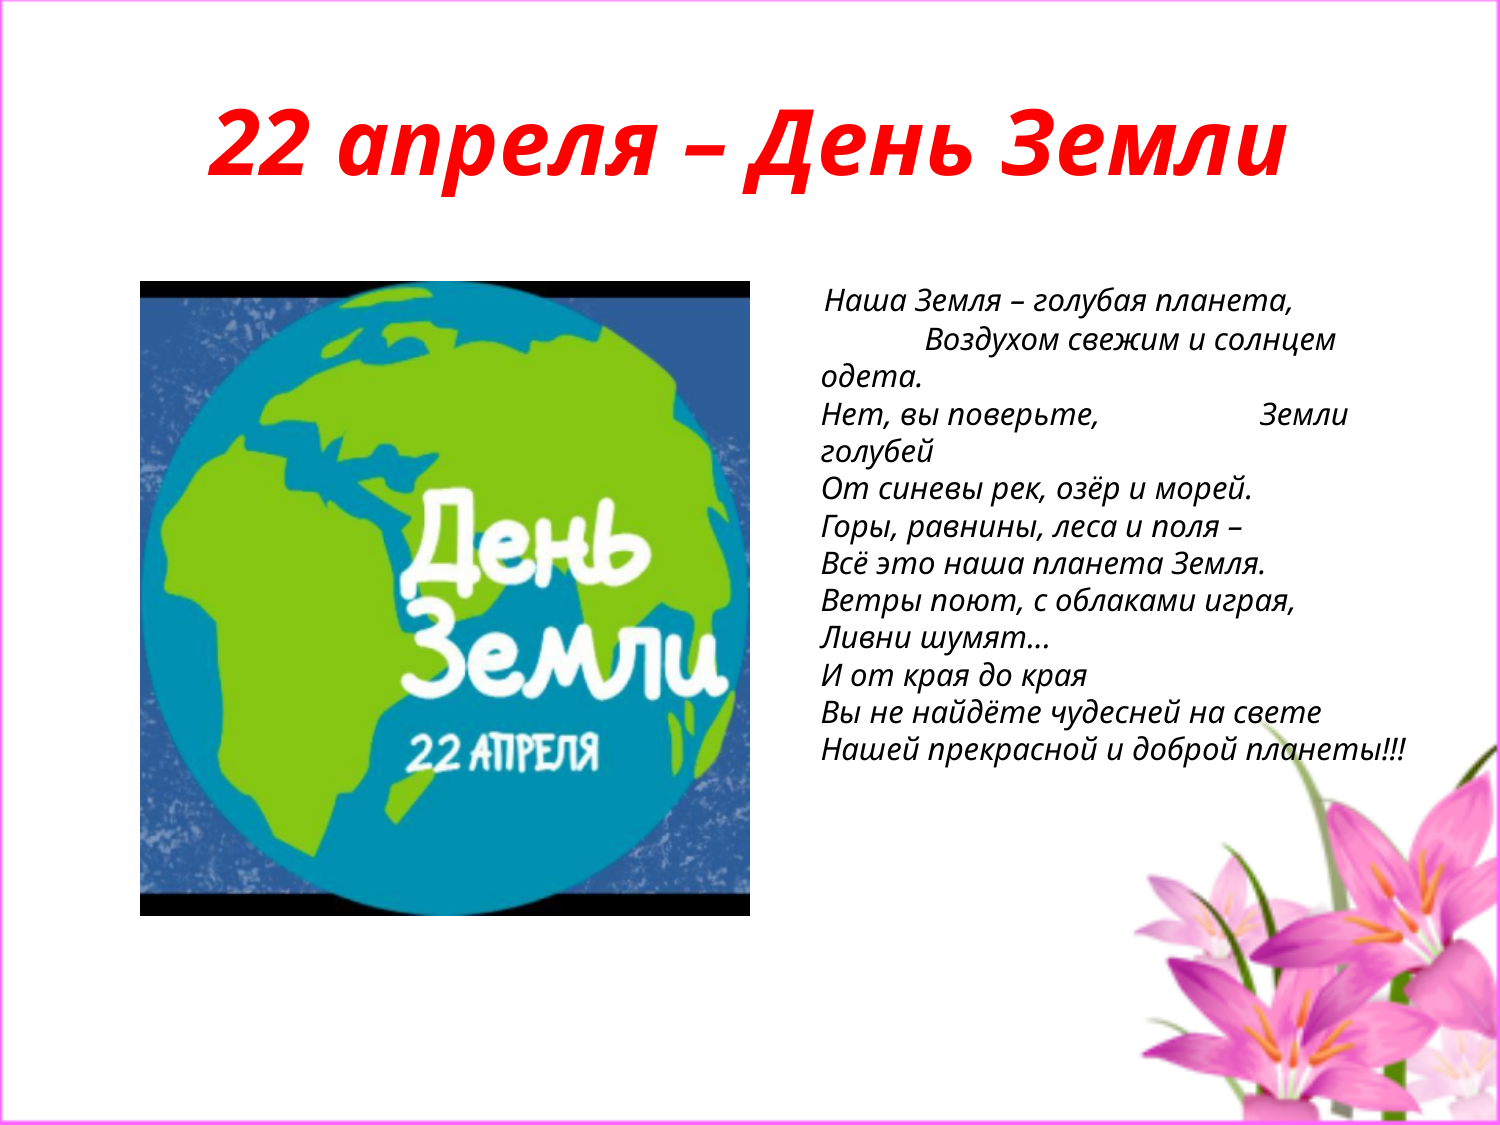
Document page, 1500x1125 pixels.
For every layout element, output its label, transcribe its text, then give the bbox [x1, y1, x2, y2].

title 22 апреля – День Земли [75, 45, 1425, 233]
list Наша Земля – голубая планета, Воздухом свежим и солнцем одета. Нет, вы поверьте, Земли голубей От синевы рек, озёр и морей. Горы, равнины, леса и поля – Всё это наша планета Земля. Ветры поют, с облаками играя, Ливни шумят... И от края до края Вы не найдёте чудесней на свете Нашей прекрасной и доброй планеты!!! [762, 262, 1425, 797]
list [140, 280, 751, 917]
picture [0, 0, 1500, 1125]
